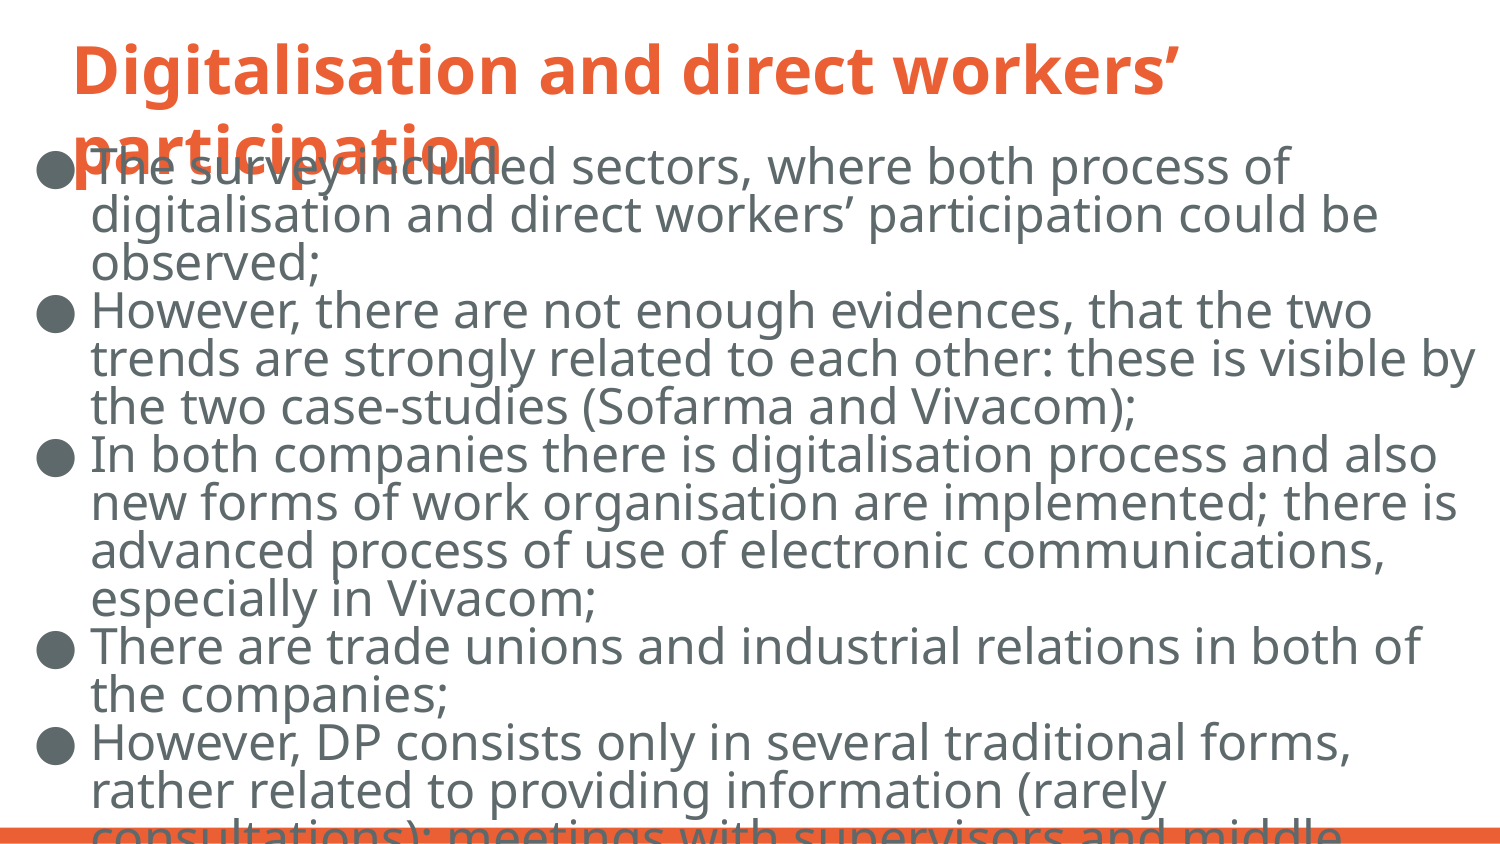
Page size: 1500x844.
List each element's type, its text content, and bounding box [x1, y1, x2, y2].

list The survey included sectors, where both process of digitalisation and direct workers’ participation could be observed; However, there are not enough evidences, that the two trends are strongly related to each other: these is visible by the two case-studies (Sofarma and Vivacom); In both companies there is digitalisation process and also new forms of work organisation are implemented; there is advanced process of use of electronic communications, especially in Vivacom; There are trade unions and industrial relations in both of the companies; However, DP consists only in several traditional forms, rather related to providing information (rarely consultations): meetings with supervisors and middle managers; occupational H&S briefings; pre-shift meetings; quality circle clubs etc. [0, 131, 1492, 814]
title Digitalisation and direct workers’ participation [56, 12, 1455, 114]
